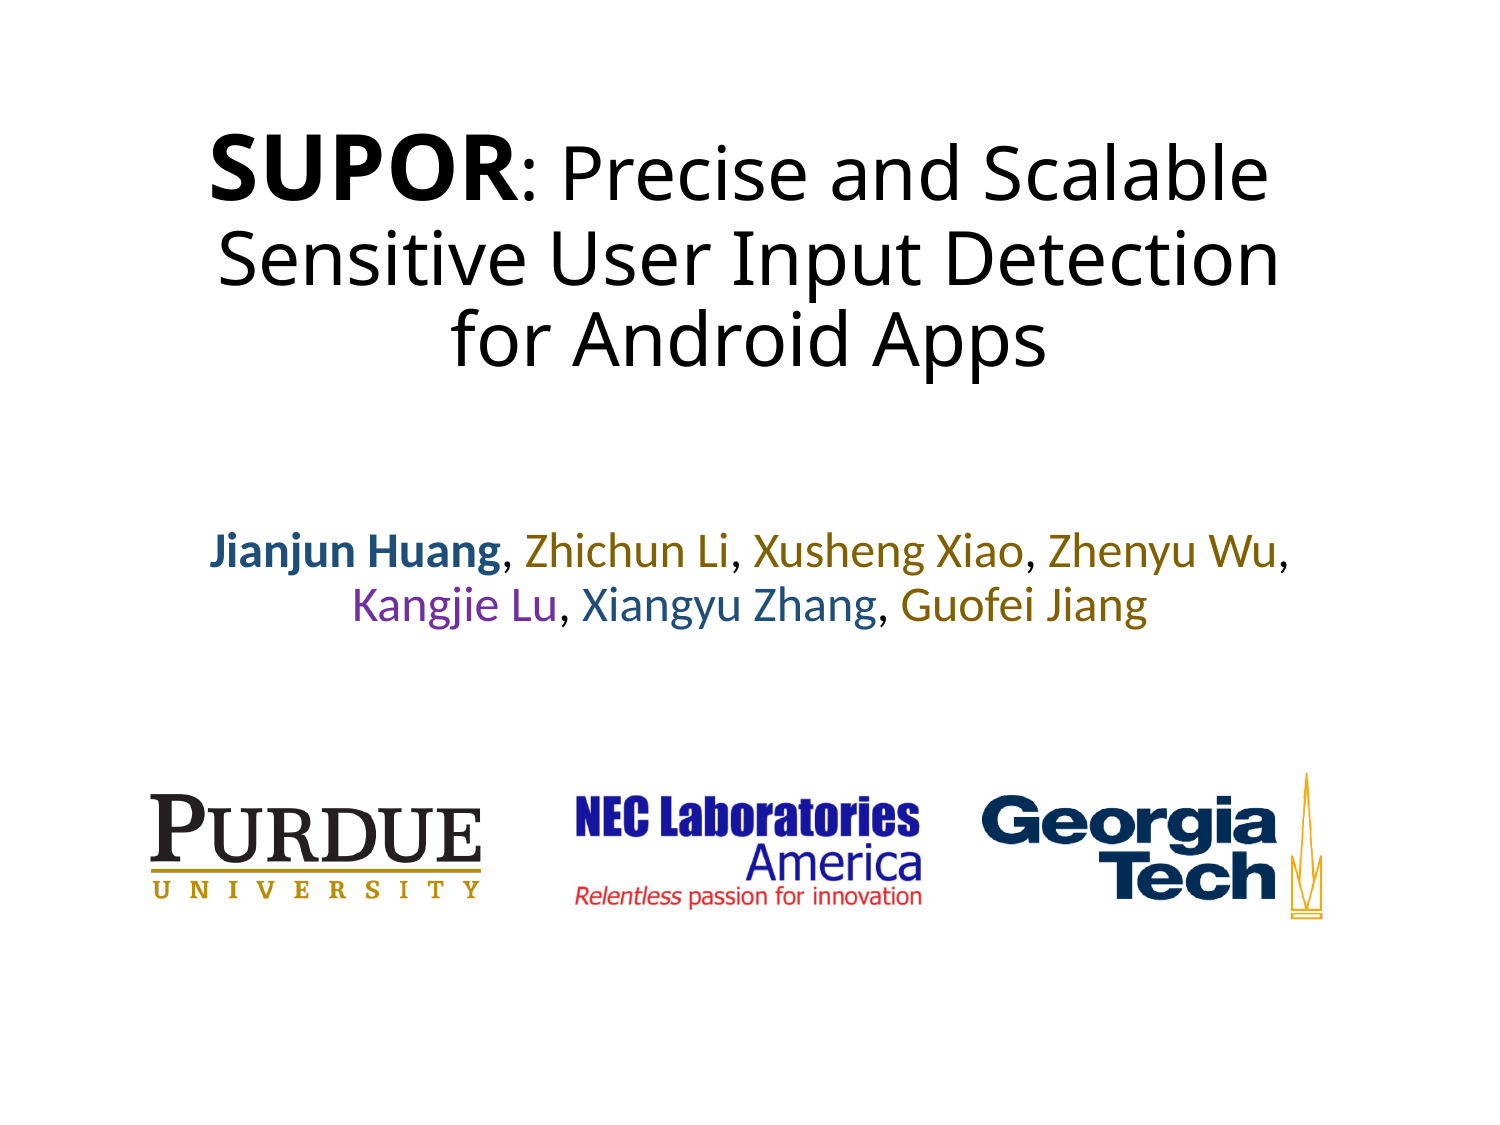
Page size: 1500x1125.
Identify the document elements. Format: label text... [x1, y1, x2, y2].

title SUPOR: Precise and Scalable Sensitive User Input Detection for Android Apps [112, 92, 1388, 390]
subtitle Jianjun Huang, Zhichun Li, Xusheng Xiao, Zhenyu Wu, Kangjie Lu, Xiangyu Zhang, Guofei Jiang [187, 517, 1313, 646]
picture [982, 772, 1333, 927]
picture [556, 782, 944, 918]
picture [109, 772, 518, 931]
